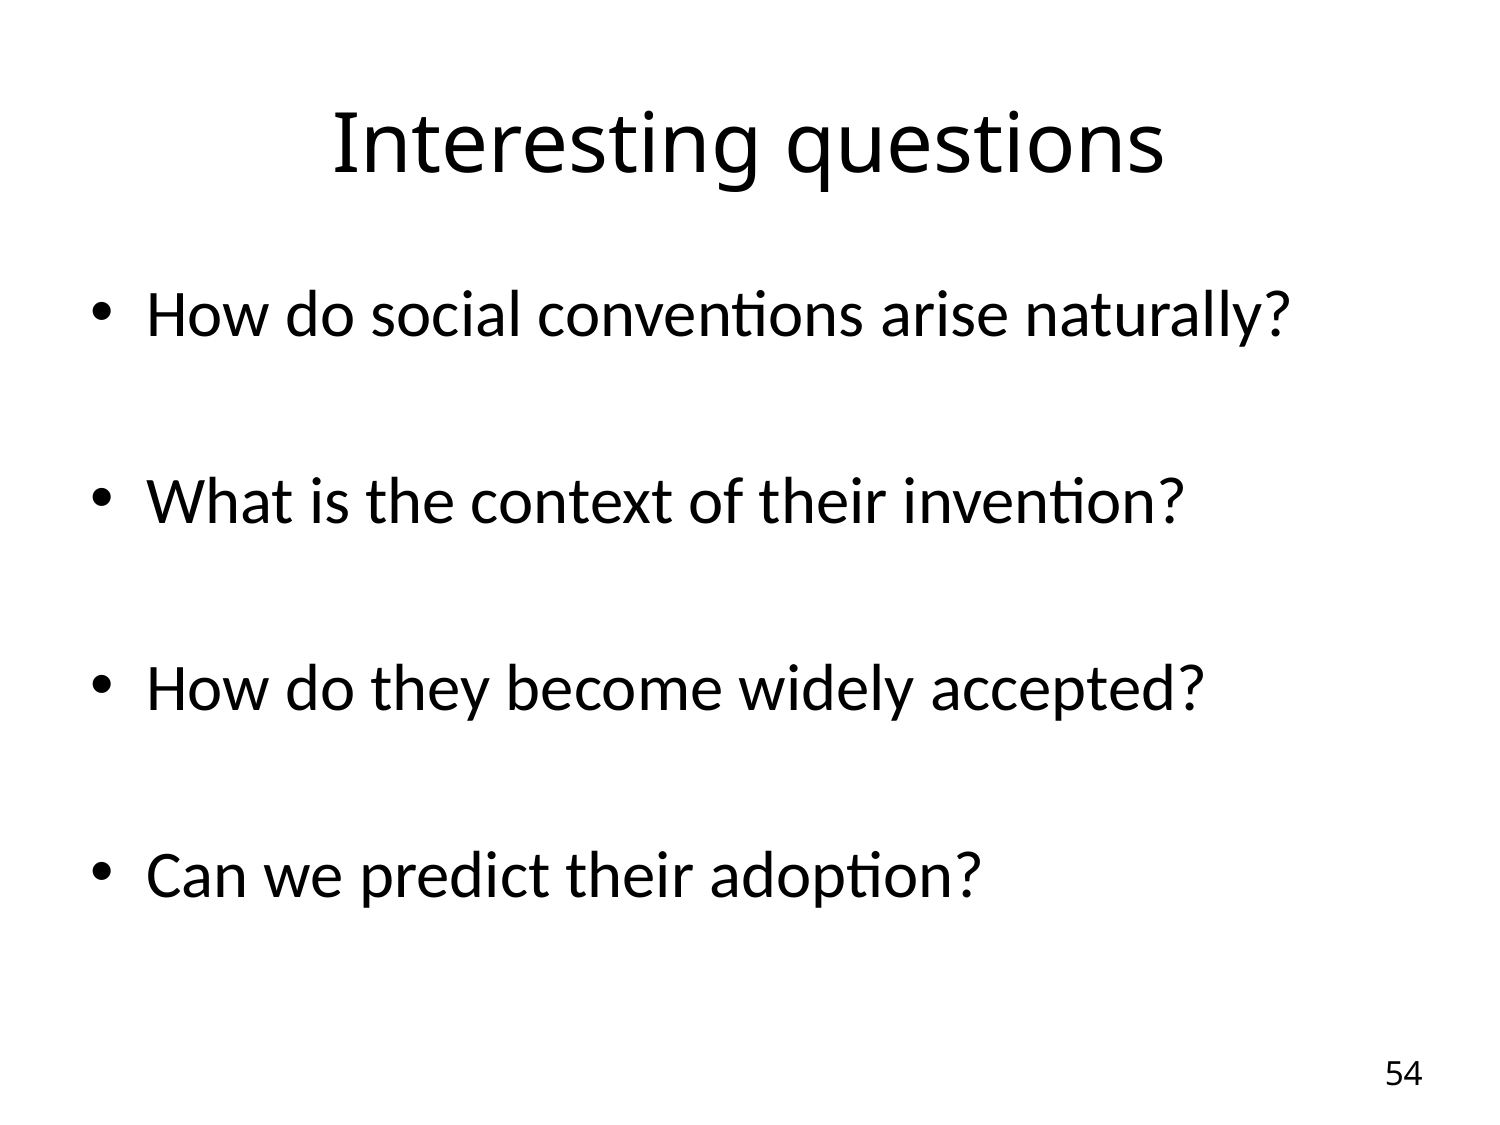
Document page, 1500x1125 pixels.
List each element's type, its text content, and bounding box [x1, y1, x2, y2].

list How do social conventions arise naturally? What is the context of their invention? How do they become widely accepted? Can we predict their adoption? [75, 262, 1425, 1005]
title Interesting questions [75, 45, 1425, 233]
